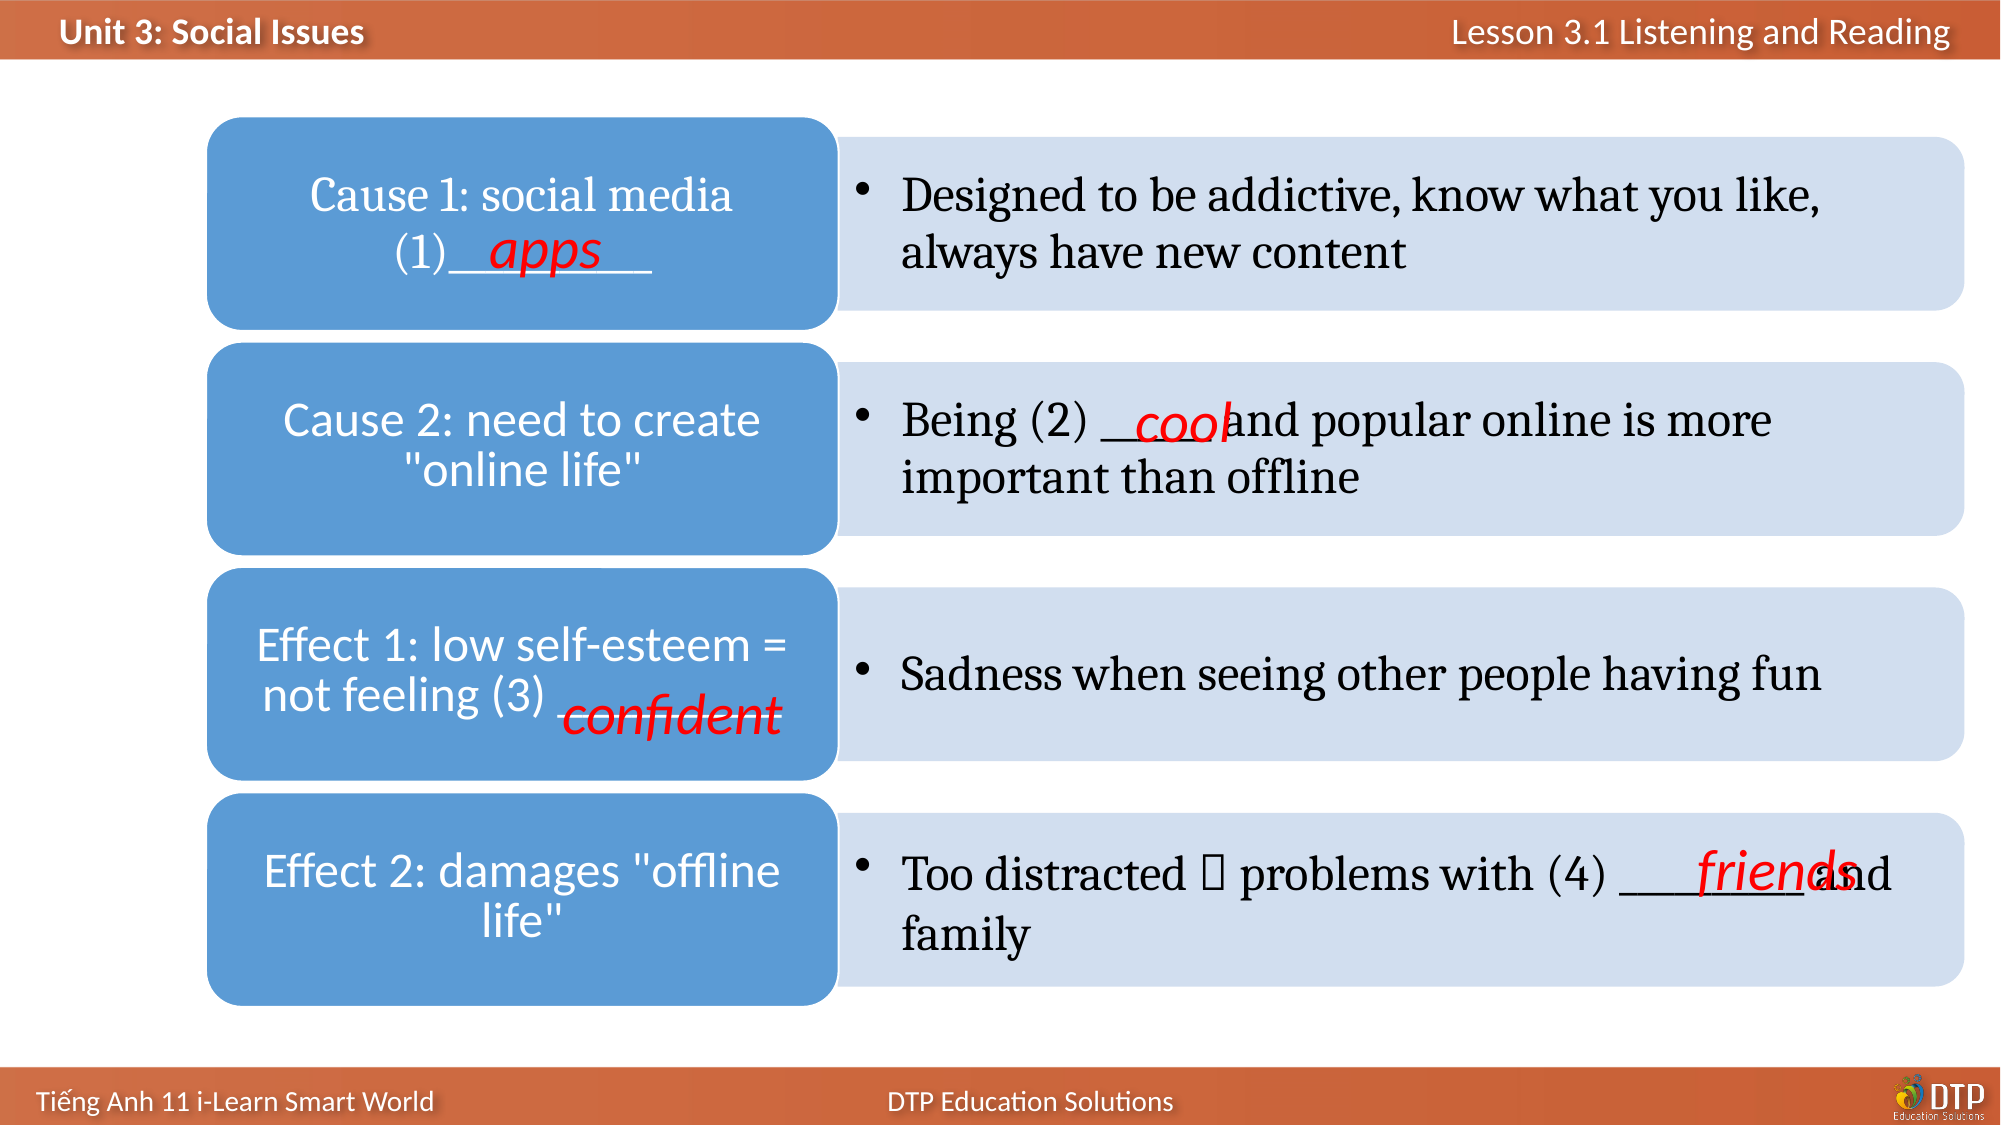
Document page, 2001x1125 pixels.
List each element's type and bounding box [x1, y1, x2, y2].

picture [0, 0, 2001, 1125]
text_box [205, 116, 1964, 1007]
